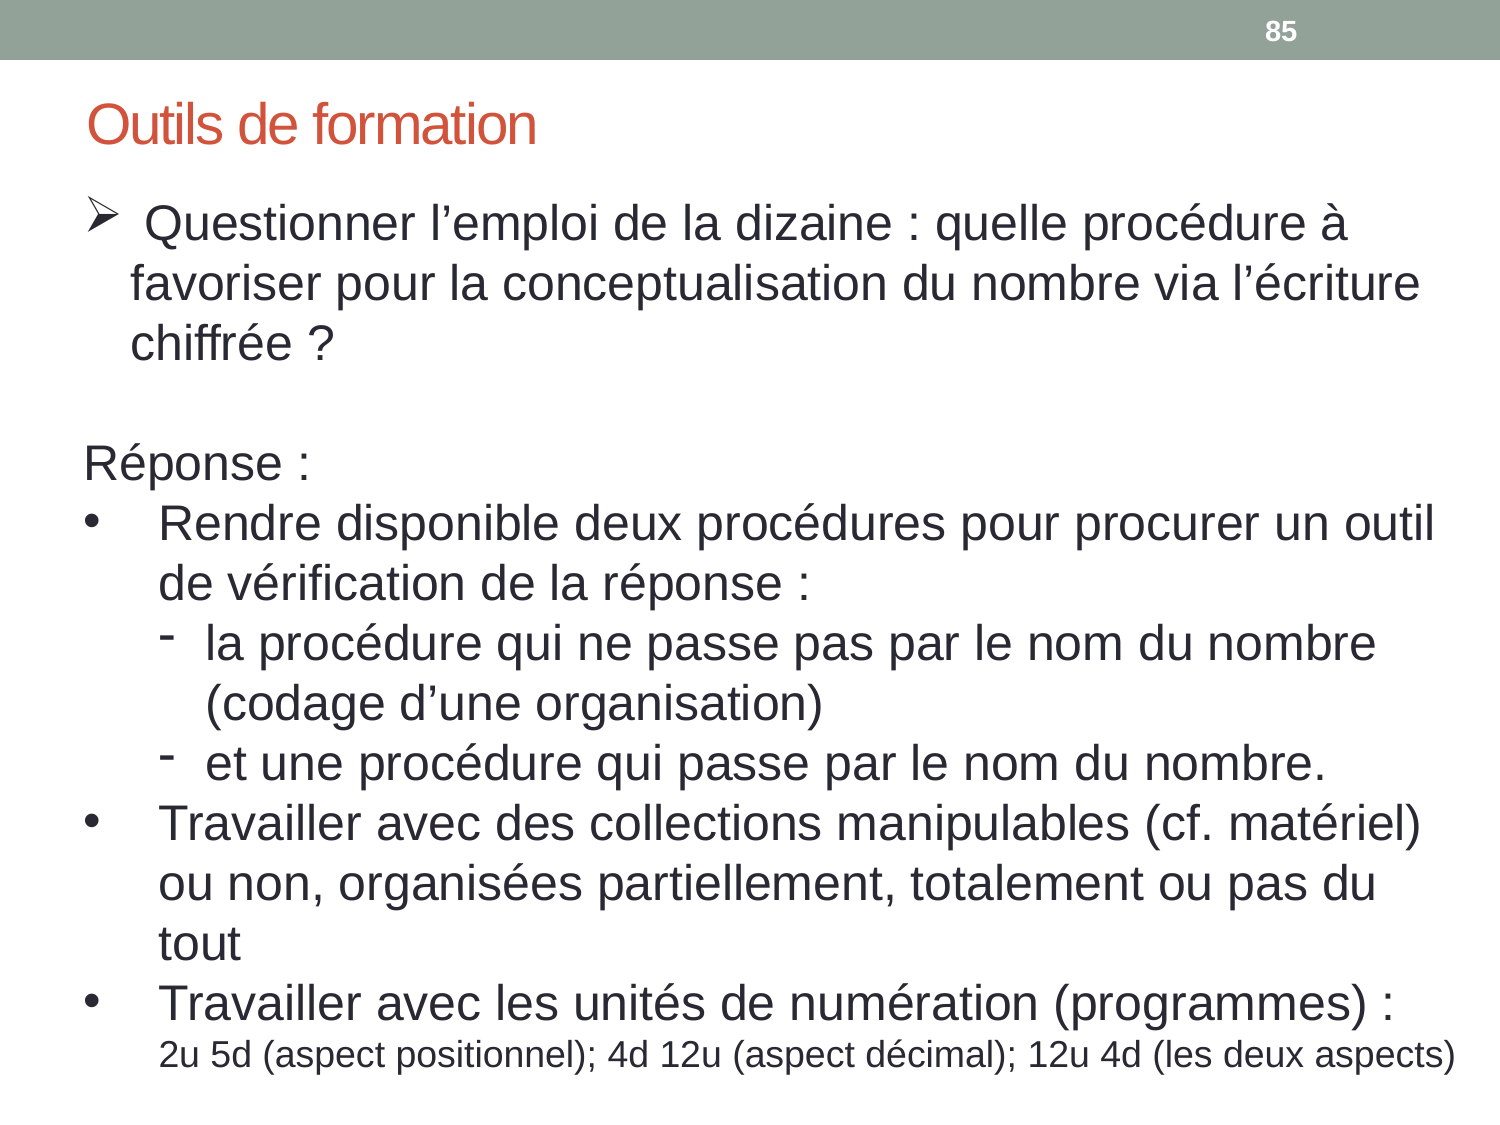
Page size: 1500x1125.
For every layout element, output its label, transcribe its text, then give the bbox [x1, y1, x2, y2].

slide_number 85 [1250, 3, 1425, 57]
text_box Questionner l’emploi de la dizaine : quelle procédure à favoriser pour la conceptualisation du nombre via l’écriture chiffrée ? Réponse : Rendre disponible deux procédures pour procurer un outil de vérification de la réponse : la procédure qui ne passe pas par le nom du nombre (codage d’une organisation) et une procédure qui passe par le nom du nombre. Travailler avec des collections manipulables (cf. matériel) ou non, organisées partiellement, totalement ou pas du tout Travailler avec les unités de numération (programmes) : 2u 5d (aspect positionnel); 4d 12u (aspect décimal); 12u 4d (les deux aspects) [68, 183, 1480, 1083]
title Outils de formation [71, 78, 1421, 164]
